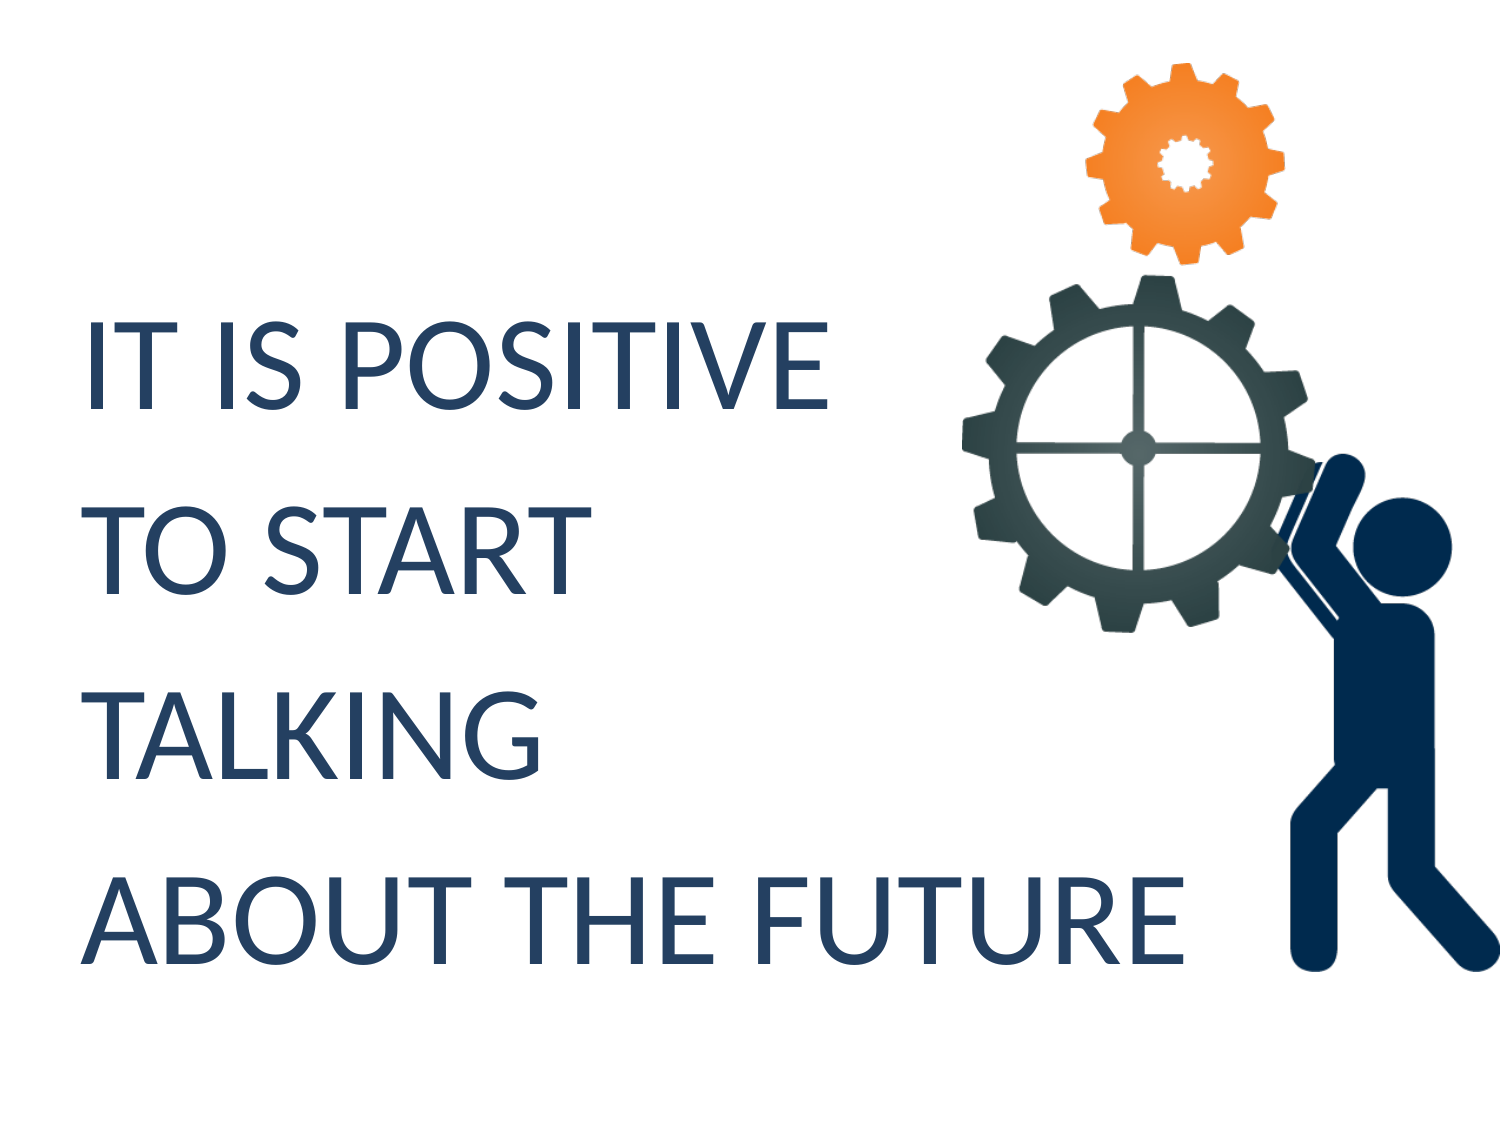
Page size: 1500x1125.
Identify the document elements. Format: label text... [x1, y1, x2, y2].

picture [962, 63, 1500, 972]
list IT IS POSITIVE TO START TALKING ABOUT THE FUTURE [64, 267, 1351, 1010]
